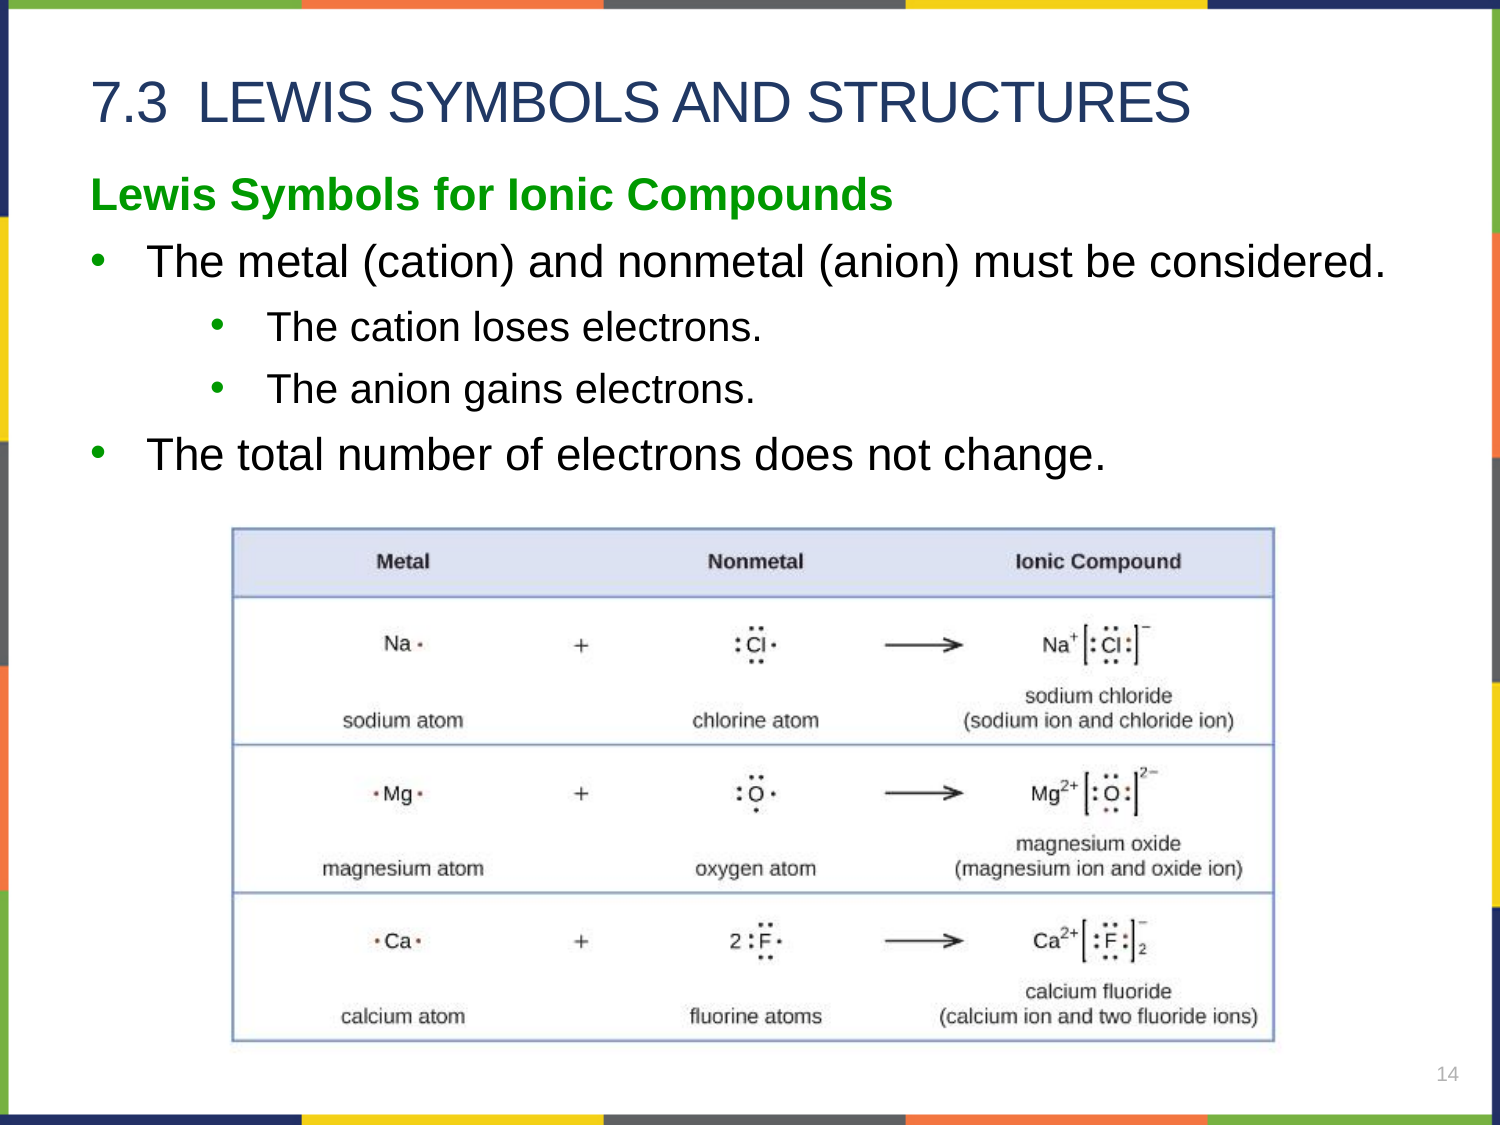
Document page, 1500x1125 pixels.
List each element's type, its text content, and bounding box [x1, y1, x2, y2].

picture [0, 0, 1500, 1125]
text_box Lewis Symbols for Ionic Compounds The metal (cation) and nonmetal (anion) must be considered. The cation loses electrons. The anion gains electrons. The total number of electrons does not change. [75, 156, 1475, 1028]
title 7.3 Lewis symbols and structures [75, 57, 1475, 143]
slide_number 14 [1136, 1042, 1475, 1103]
